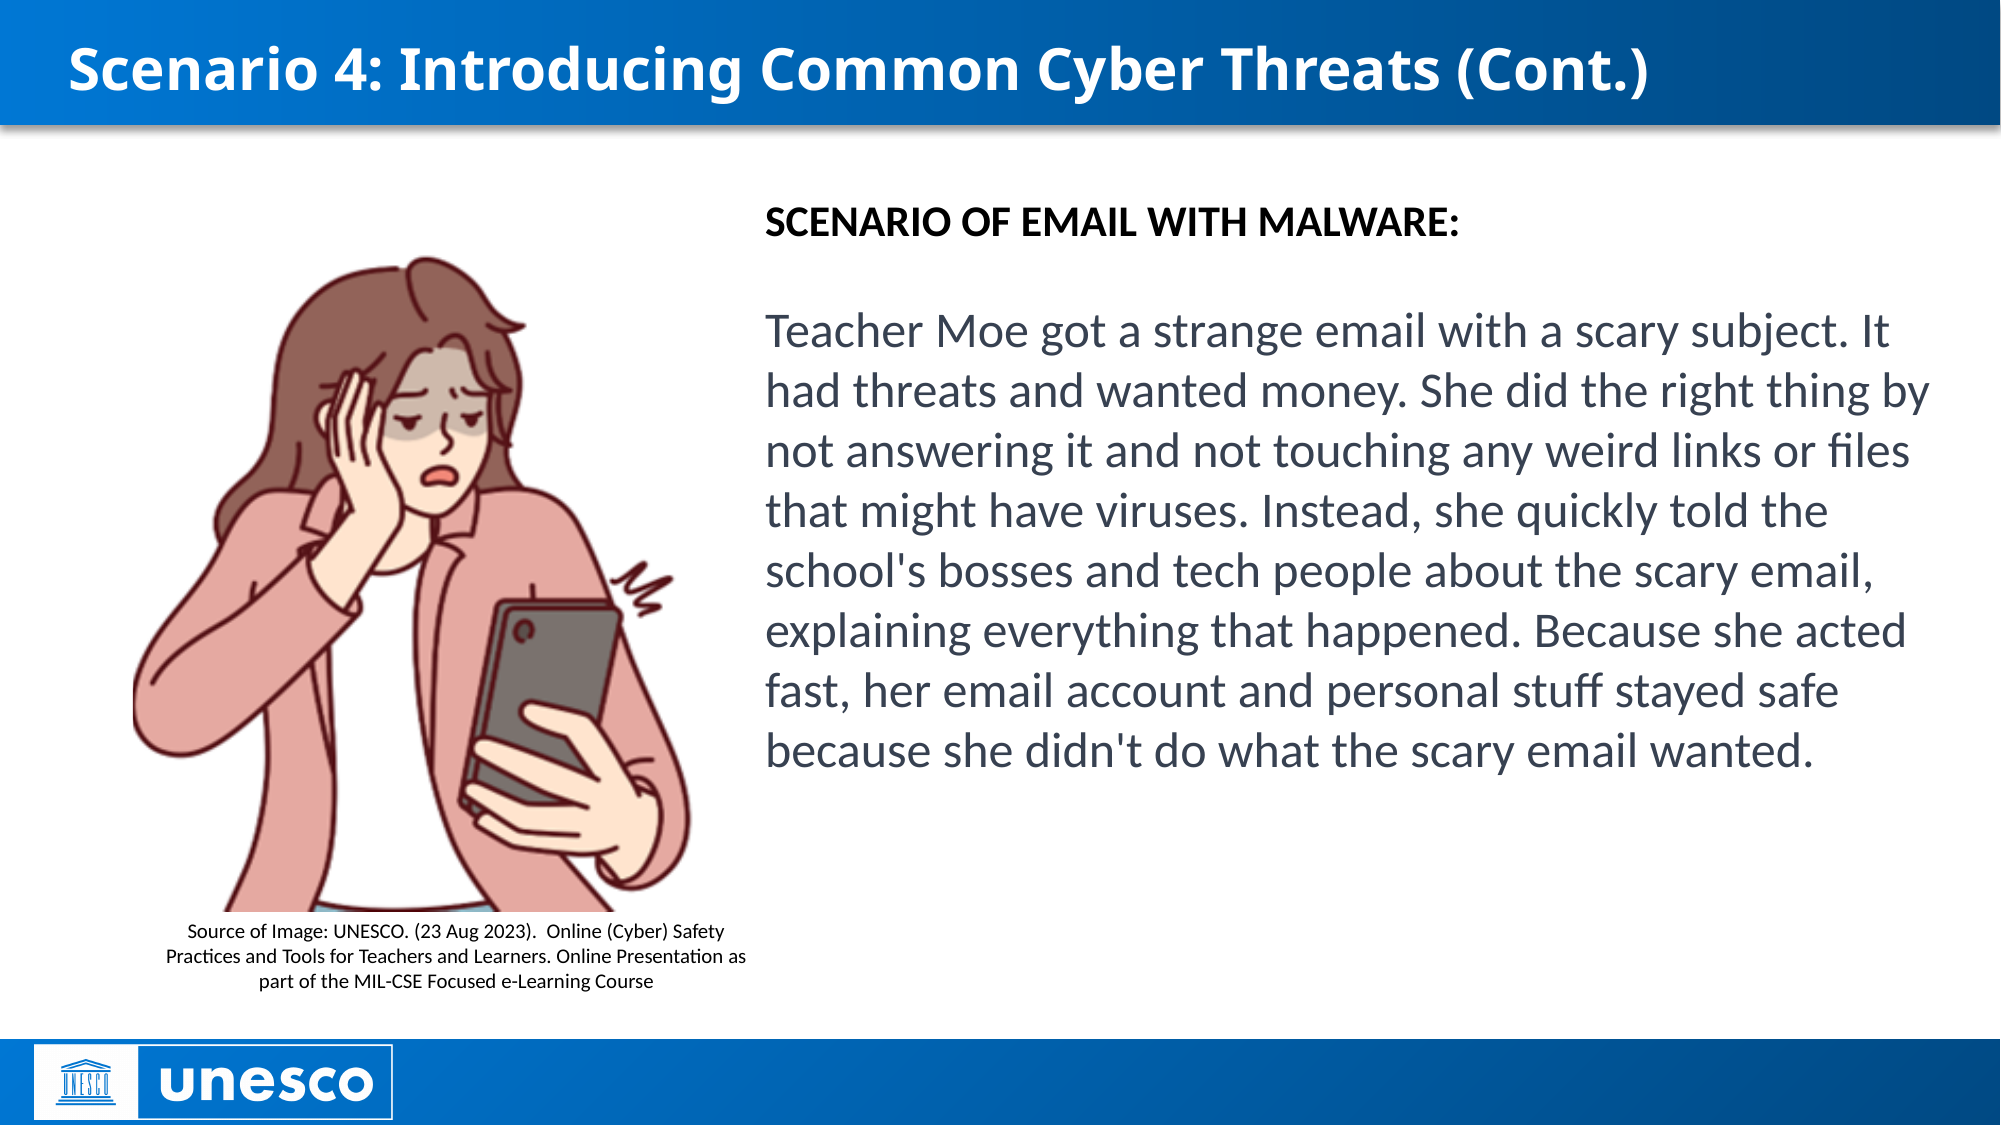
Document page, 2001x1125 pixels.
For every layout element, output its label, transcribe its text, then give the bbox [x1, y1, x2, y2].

list SCENARIO OF EMAIL WITH MALWARE: Teacher Moe got a strange email with a scary subject. It had threats and wanted money. She did the right thing by not answering it and not touching any weird links or files that might have viruses. Instead, she quickly told the school's bosses and tech people about the scary email, explaining everything that happened. Because she acted fast, her email account and personal stuff stayed safe because she didn't do what the scary email wanted. [750, 185, 1948, 1029]
picture [34, 1044, 393, 1120]
title Scenario 4: Introducing Common Cyber Threats (Cont.) [69, 24, 1931, 100]
text_box [132, 213, 733, 910]
text_box Source of Image: UNESCO. (23 Aug 2023). Online (Cyber) Safety Practices and Tools for Teachers and Learners. Online Presentation as part of the MIL-CSE Focused e-Learning Course [132, 910, 780, 1001]
